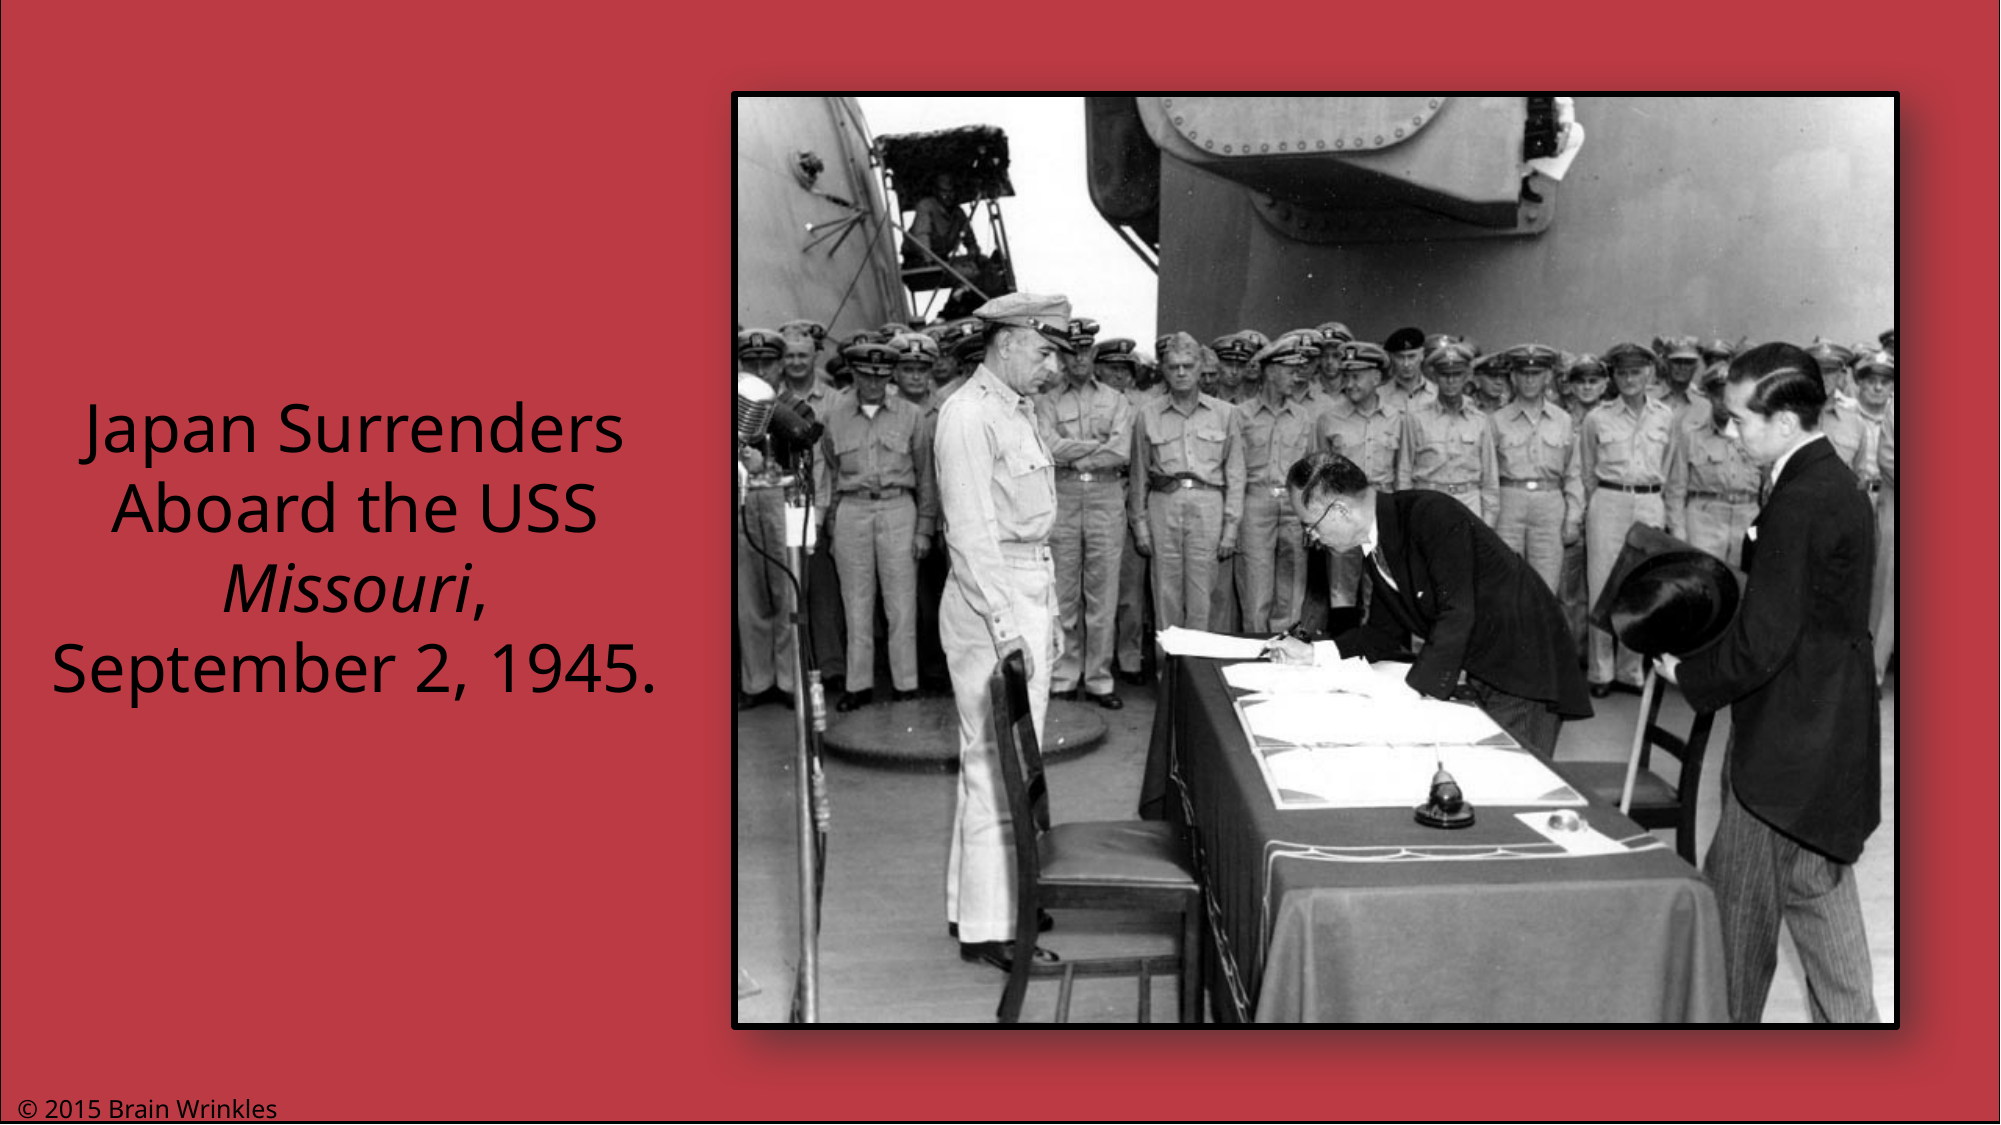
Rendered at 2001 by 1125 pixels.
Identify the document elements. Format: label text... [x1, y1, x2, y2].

picture [737, 96, 1894, 1024]
text_box © 2015 Brain Wrinkles [2, 1086, 438, 1125]
text_box [0, 0, 2000, 1124]
text_box Japan Surrenders Aboard the USS Missouri, September 2, 1945. [18, 378, 693, 783]
